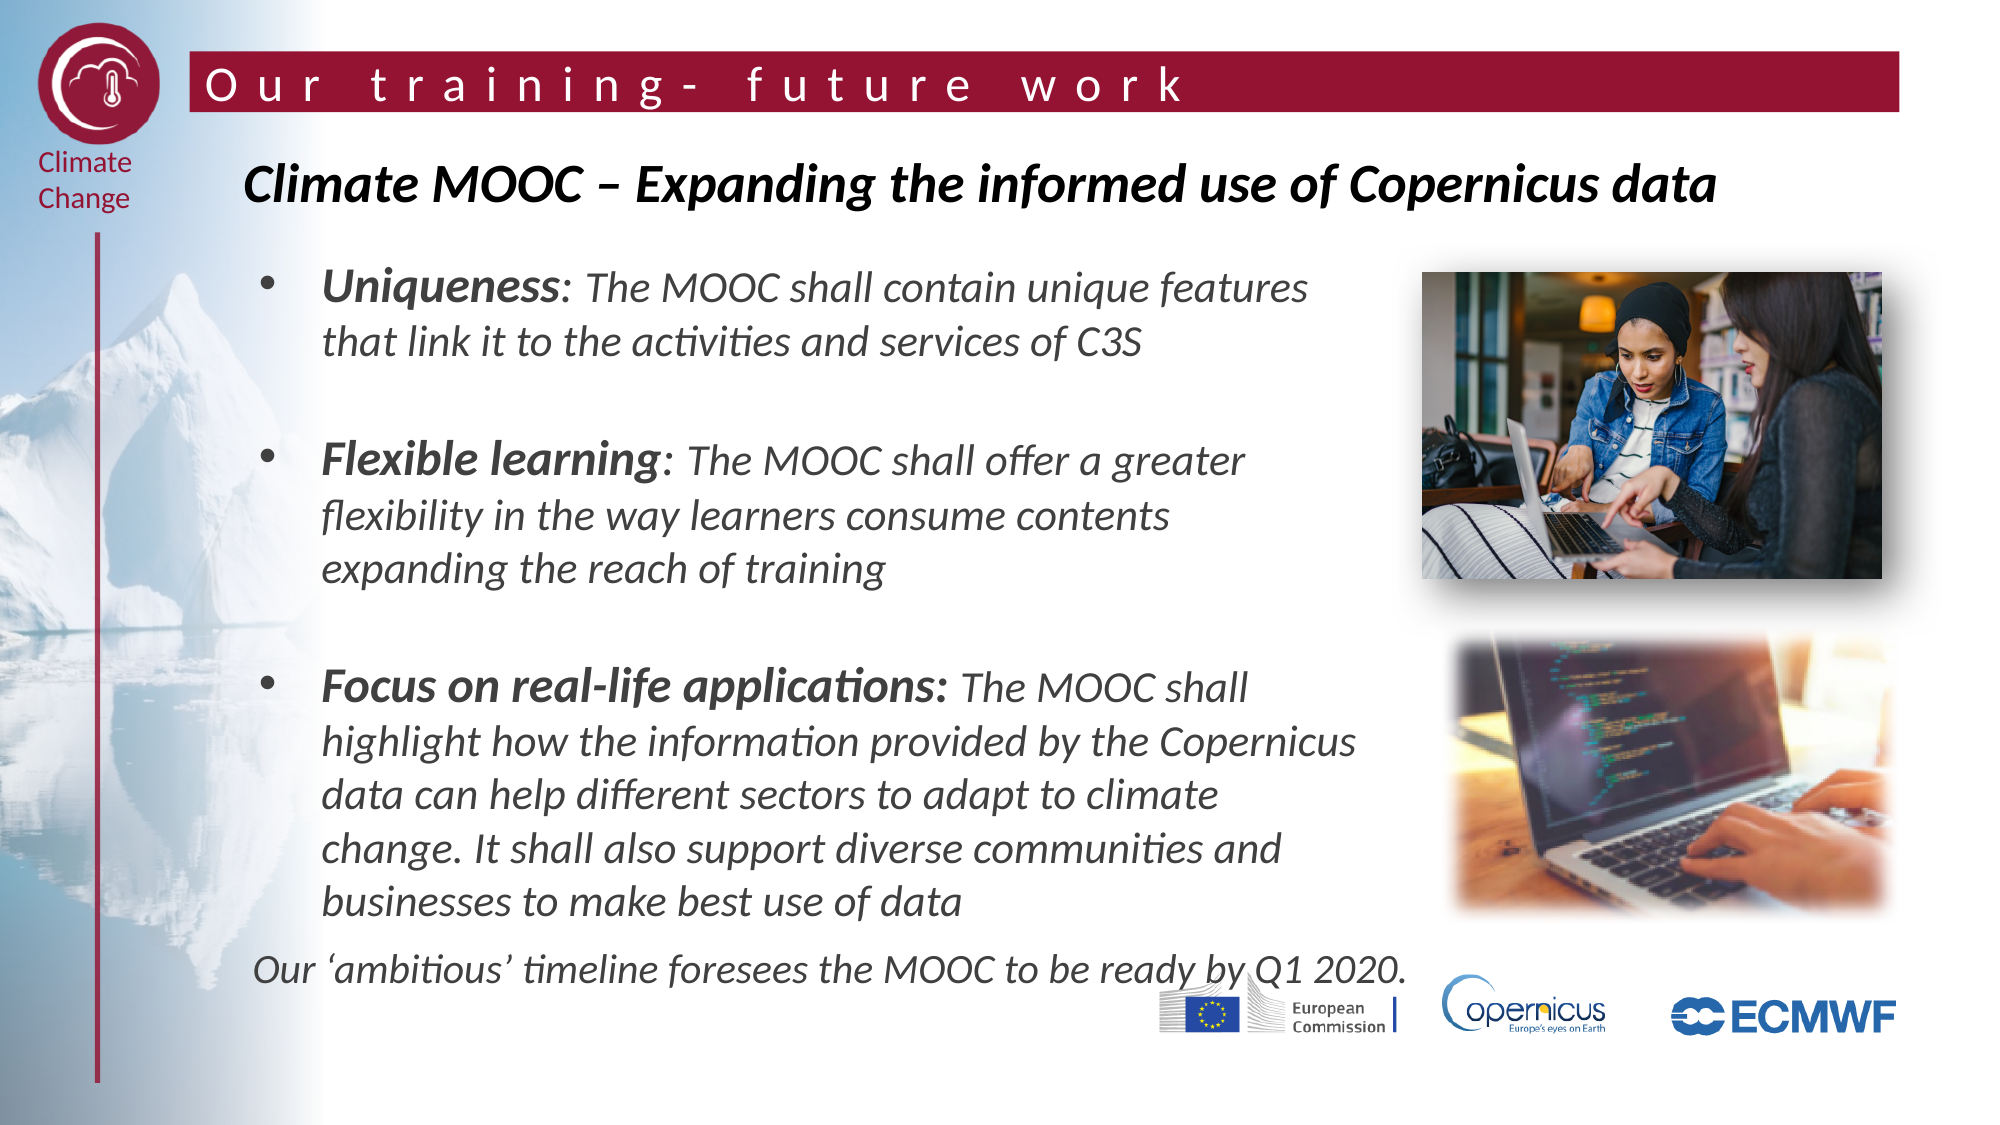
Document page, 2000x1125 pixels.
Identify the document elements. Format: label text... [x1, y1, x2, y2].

picture [1440, 625, 1900, 925]
list Climate MOOC – Expanding the informed use of Copernicus data [228, 139, 1825, 232]
text_box Uniqueness: The MOOC shall contain unique features that link it to the activities and services of C3S Flexible learning: The MOOC shall offer a greater flexibility in the way learners consume contents expanding the reach of training Focus on real-life applications: The MOOC shall highlight how the information provided by the Copernicus data can help different sectors to adapt to climate change. It shall also support diverse communities and businesses to make best use of data [244, 184, 1376, 933]
picture [25, 4, 171, 155]
title Our training- future work [189, 51, 1900, 113]
picture [1141, 956, 1921, 1051]
picture [1422, 271, 1882, 579]
text_box Our ‘ambitious’ timeline foresees the MOOC to be ready by Q1 2020. [237, 934, 1425, 1000]
